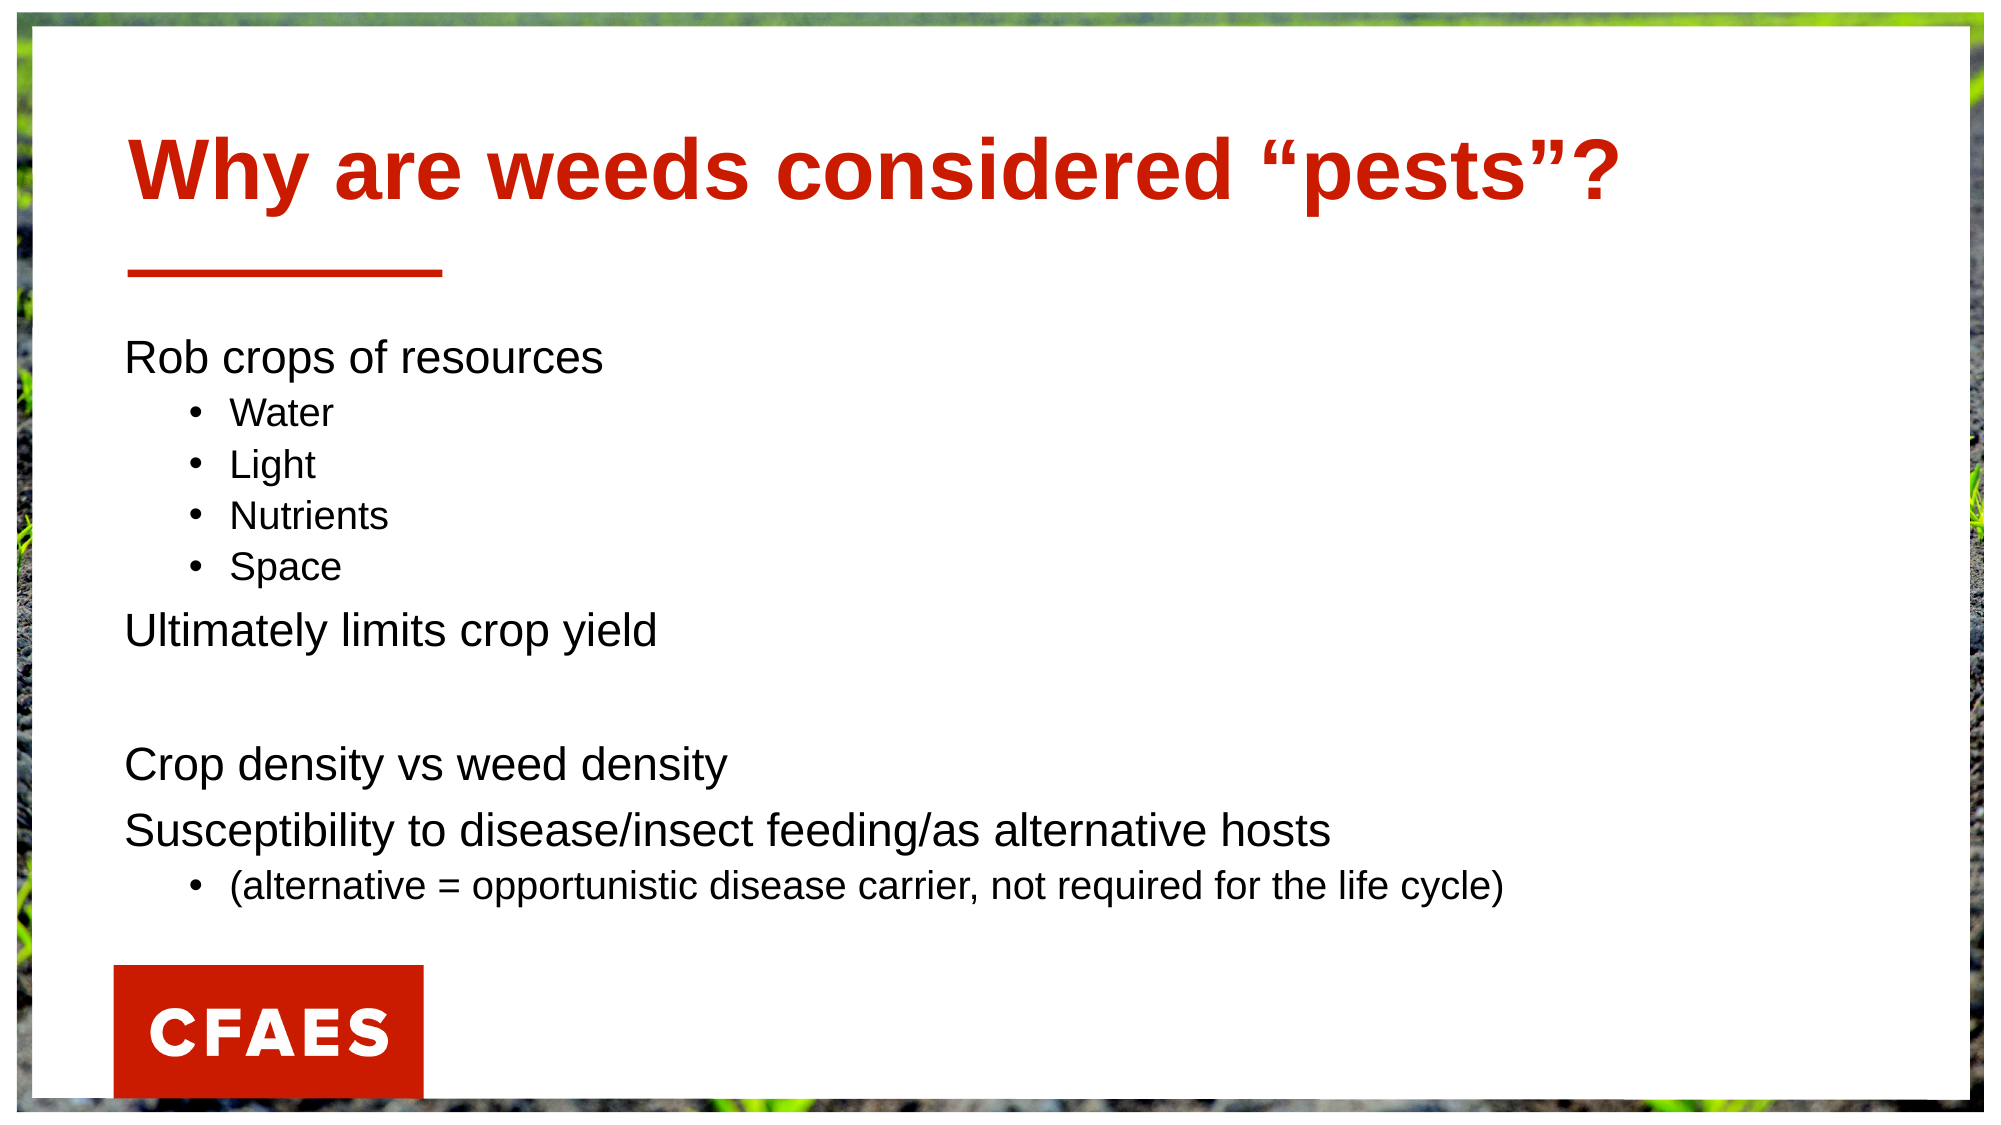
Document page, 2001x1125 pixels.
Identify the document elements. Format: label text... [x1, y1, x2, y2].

list Rob crops of resources Water Light Nutrients Space Ultimately limits crop yield Crop density vs weed density Susceptibility to disease/insect feeding/as alternative hosts (alternative = opportunistic disease carrier, not required for the life cycle) [109, 326, 1883, 924]
title Why are weeds considered “pests”? [113, 117, 1882, 226]
picture [16, 12, 1984, 1113]
